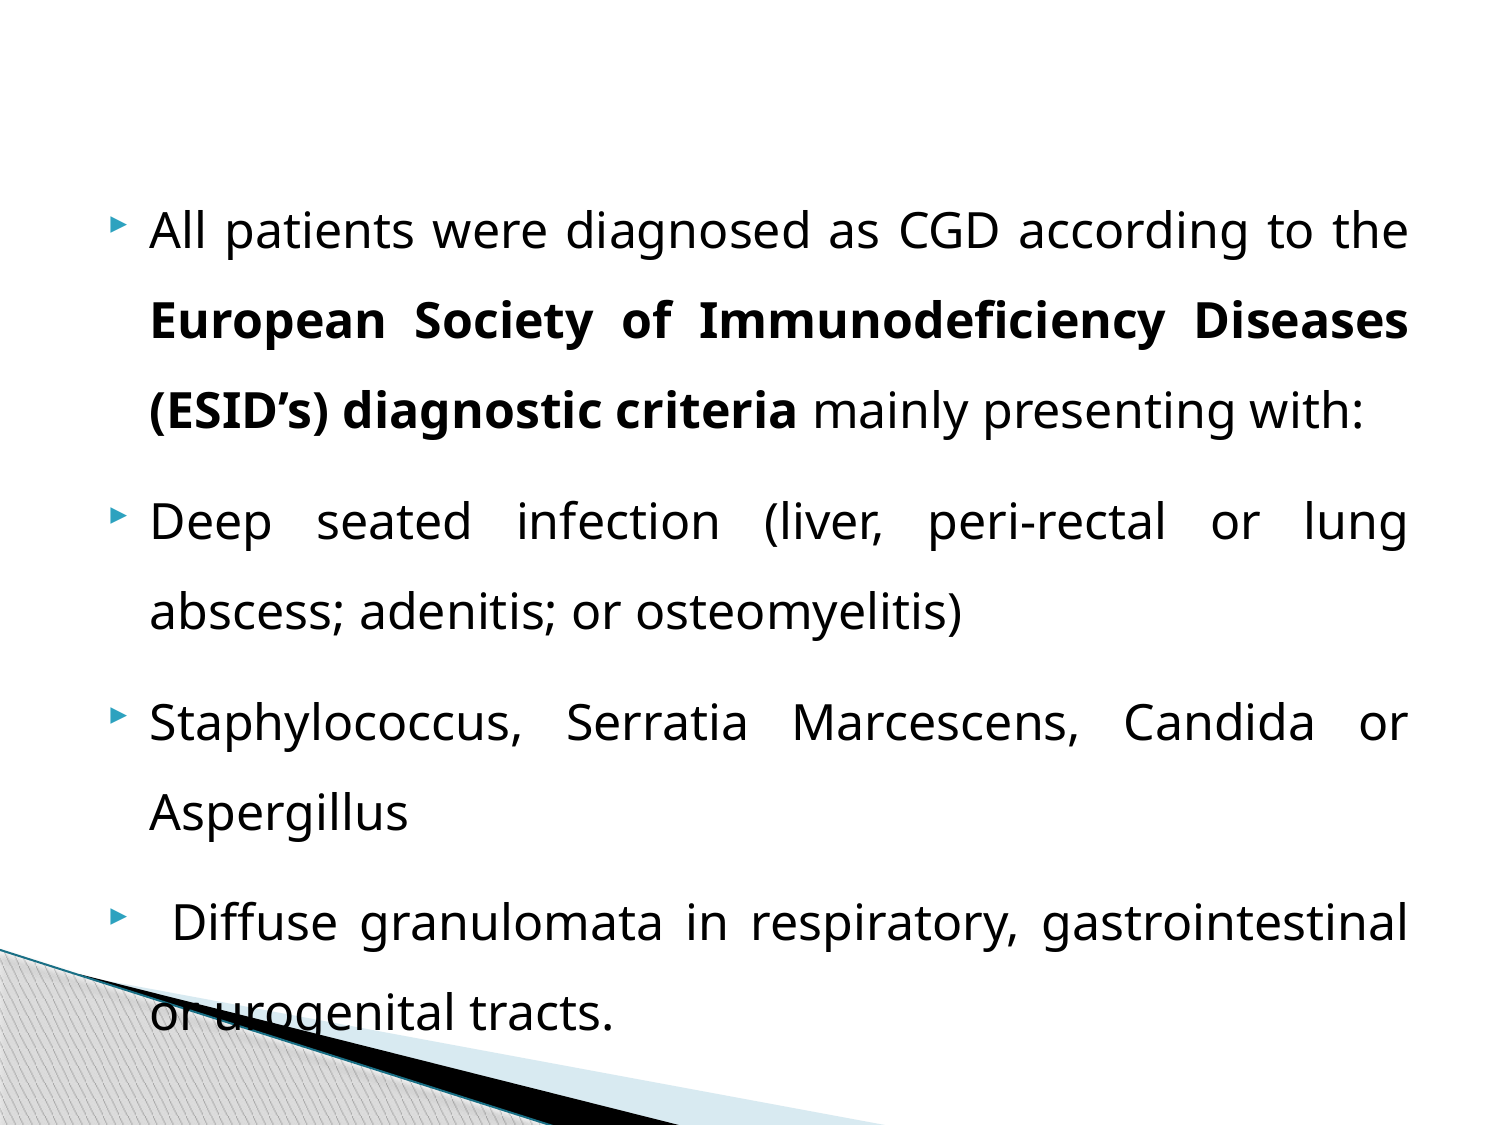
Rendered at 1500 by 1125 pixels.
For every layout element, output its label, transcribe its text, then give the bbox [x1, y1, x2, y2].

list All patients were diagnosed as CGD according to the European Society of Immunodeficiency Diseases (ESID’s) diagnostic criteria mainly presenting with: Deep seated infection (liver, peri-rectal or lung abscess; adenitis; or osteomyelitis) Staphylococcus, Serratia Marcescens, Candida or Aspergillus Diffuse granulomata in respiratory, gastrointestinal or urogenital tracts. [75, 160, 1425, 1038]
